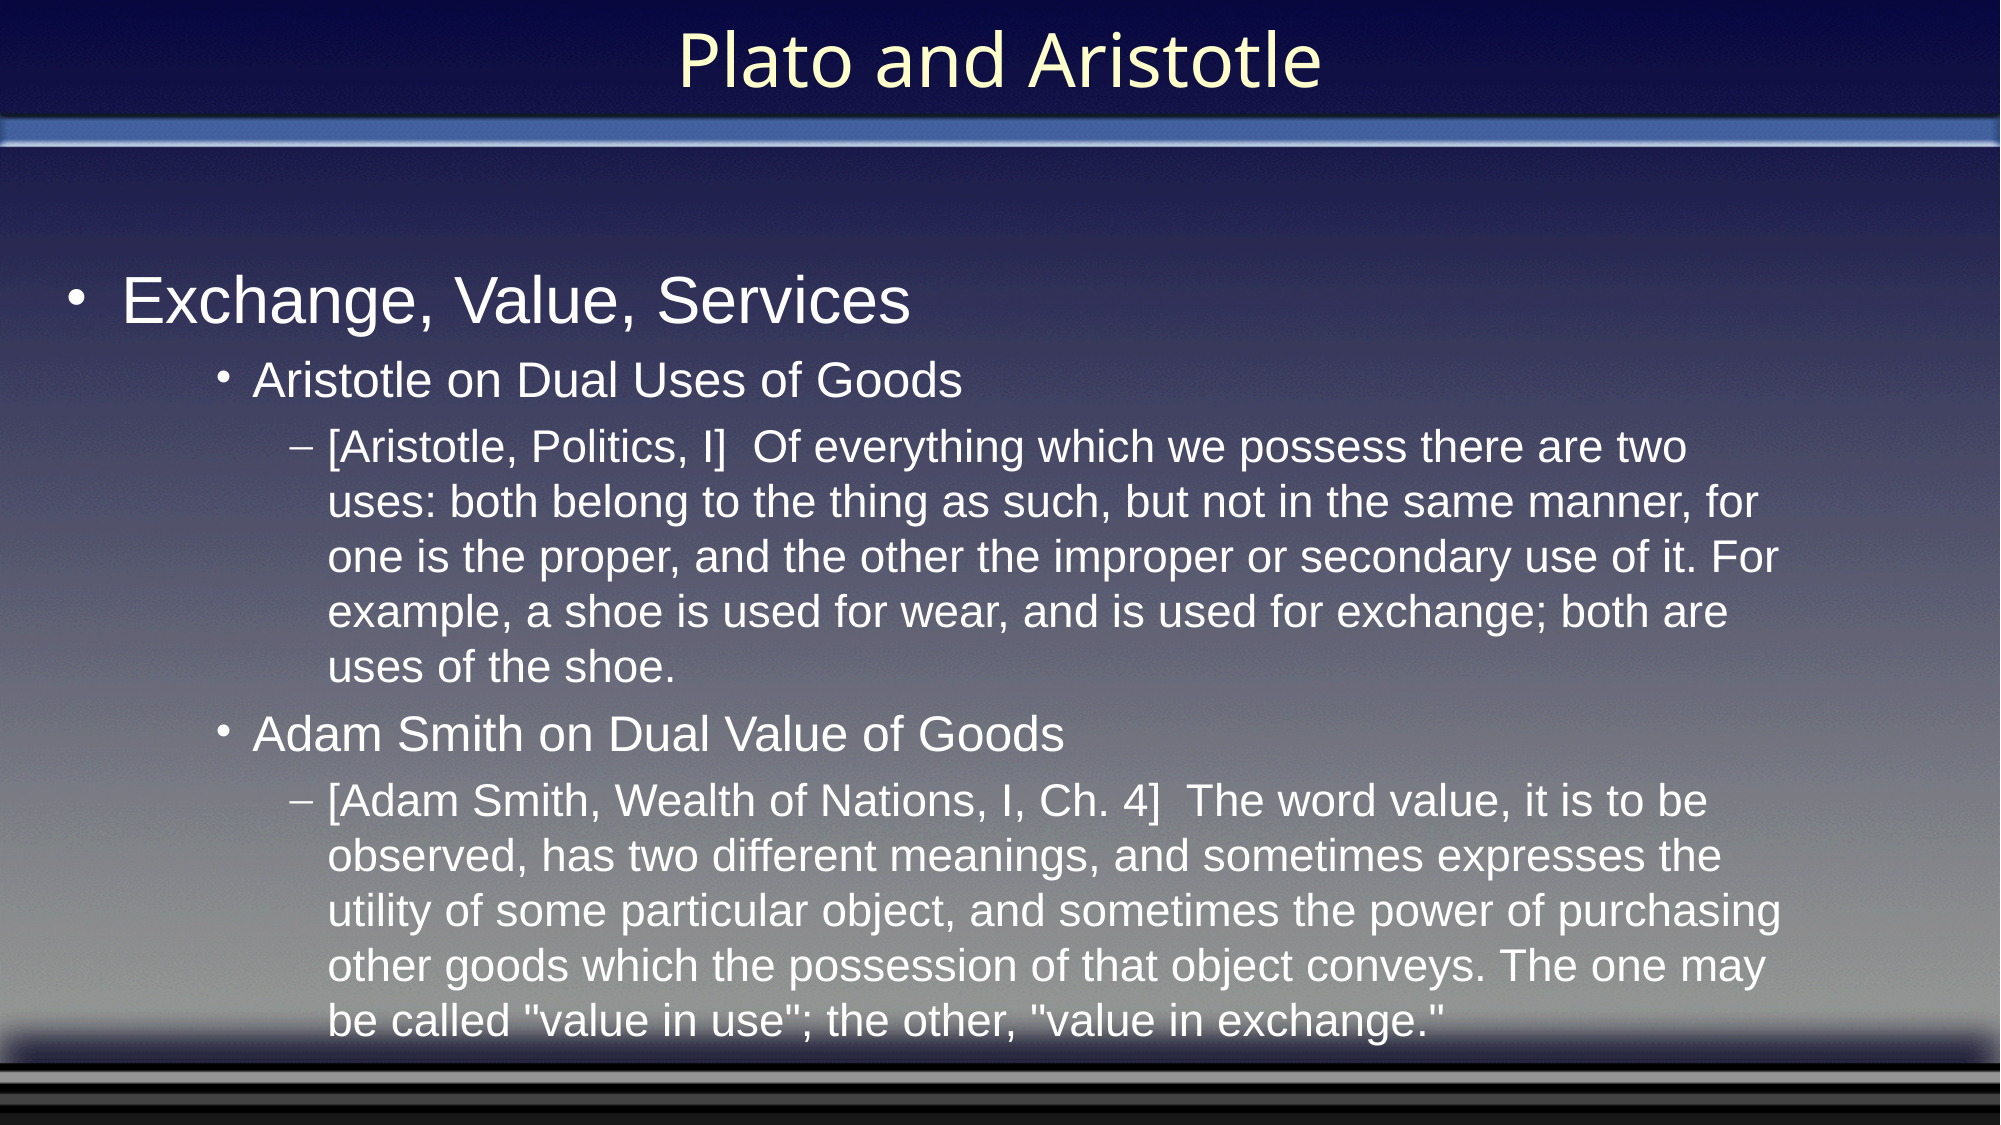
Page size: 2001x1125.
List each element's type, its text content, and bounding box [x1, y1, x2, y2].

list Exchange, Value, Services Aristotle on Dual Uses of Goods [Aristotle, Politics, I] Of everything which we possess there are two uses: both belong to the thing as such, but not in the same manner, for one is the proper, and the other the improper or secondary use of it. For example, a shoe is used for wear, and is used for exchange; both are uses of the shoe. Adam Smith on Dual Value of Goods [Adam Smith, Wealth of Nations, I, Ch. 4] The word value, it is to be observed, has two different meanings, and sometimes expresses the utility of some particular object, and sometimes the power of purchasing other goods which the possession of that object conveys. The one may be called "value in use"; the other, "value in exchange." [50, 249, 1825, 1088]
picture [0, 0, 2000, 1125]
title Plato and Aristotle [24, 0, 1975, 116]
